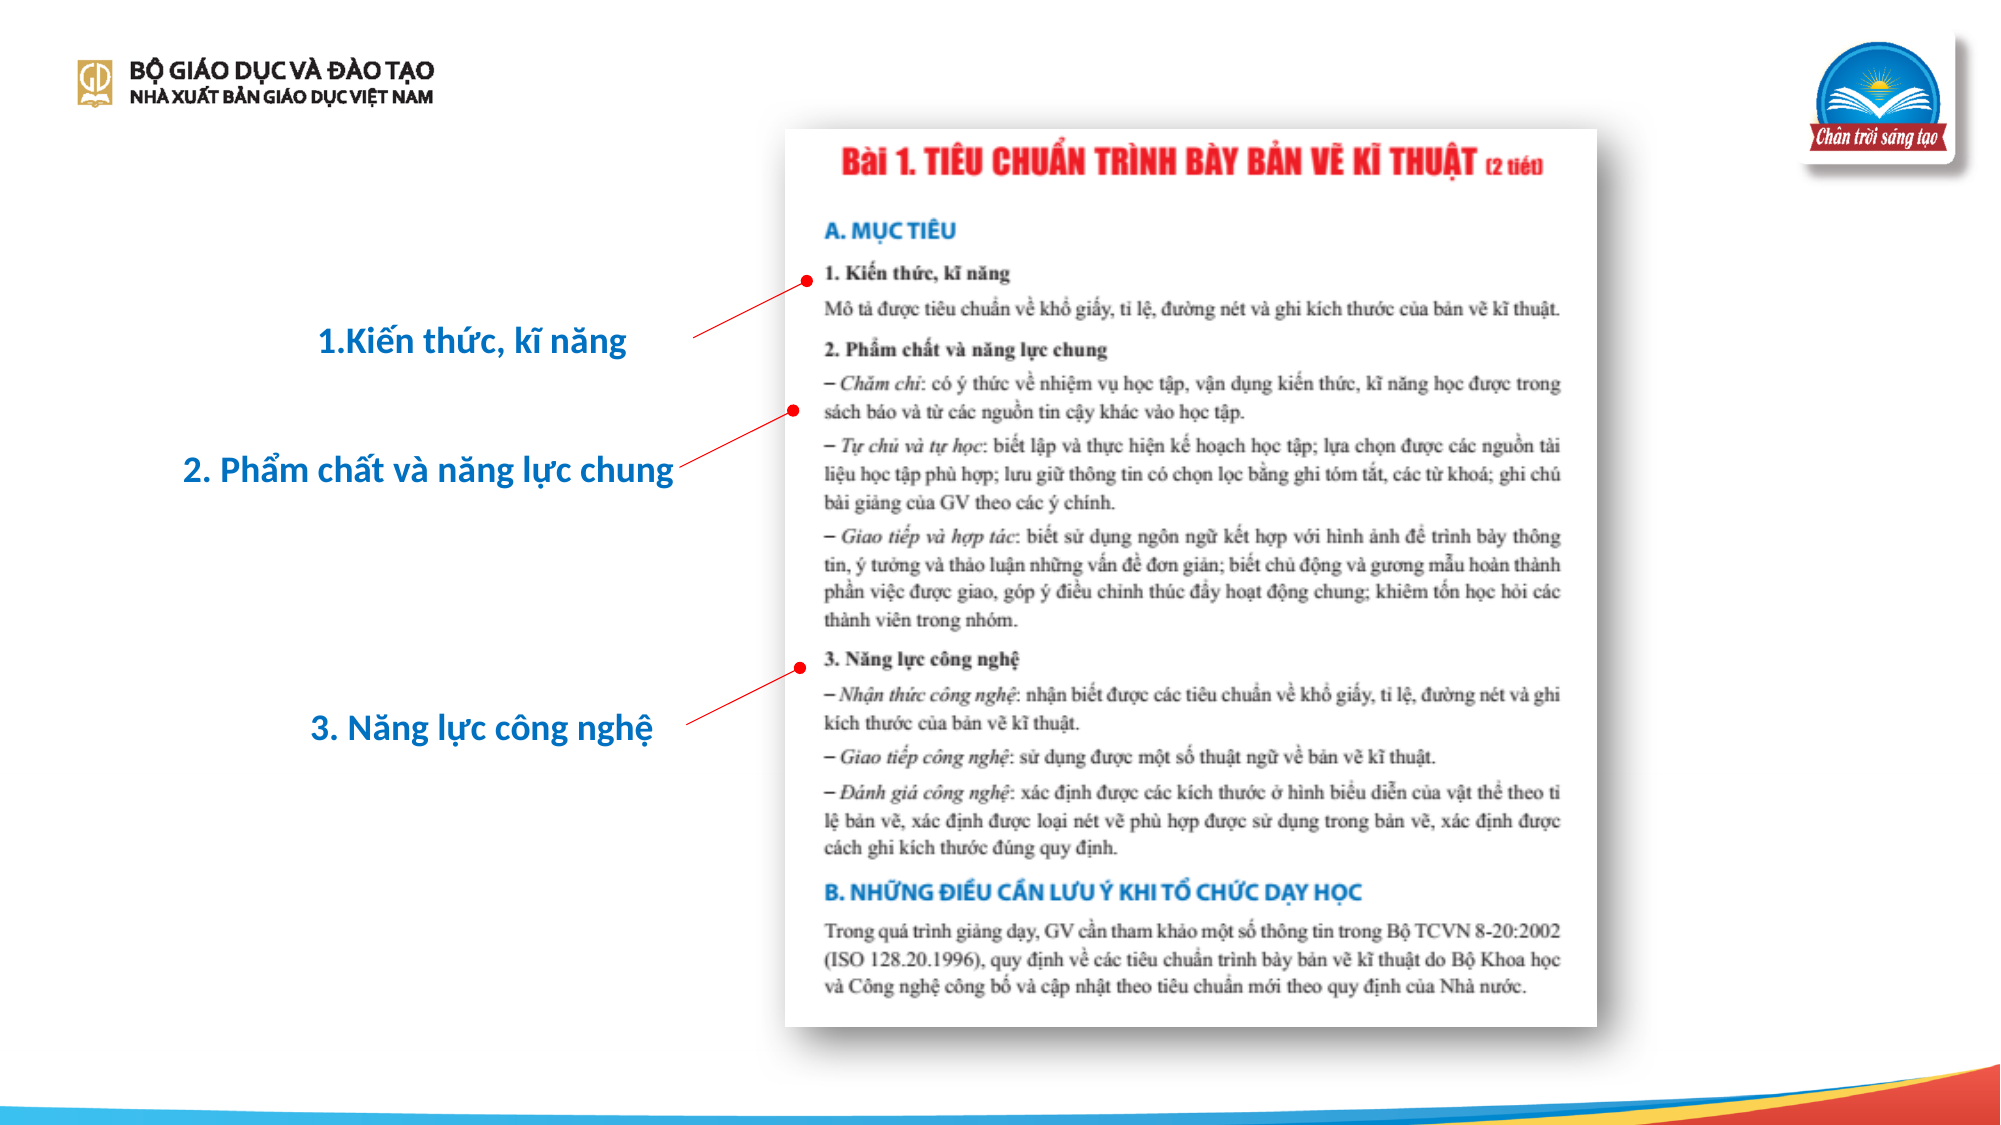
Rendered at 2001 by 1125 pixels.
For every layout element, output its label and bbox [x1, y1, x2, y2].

text_box [295, 667, 800, 756]
text_box [168, 410, 794, 499]
picture [0, 0, 2000, 1125]
text_box [302, 280, 807, 369]
